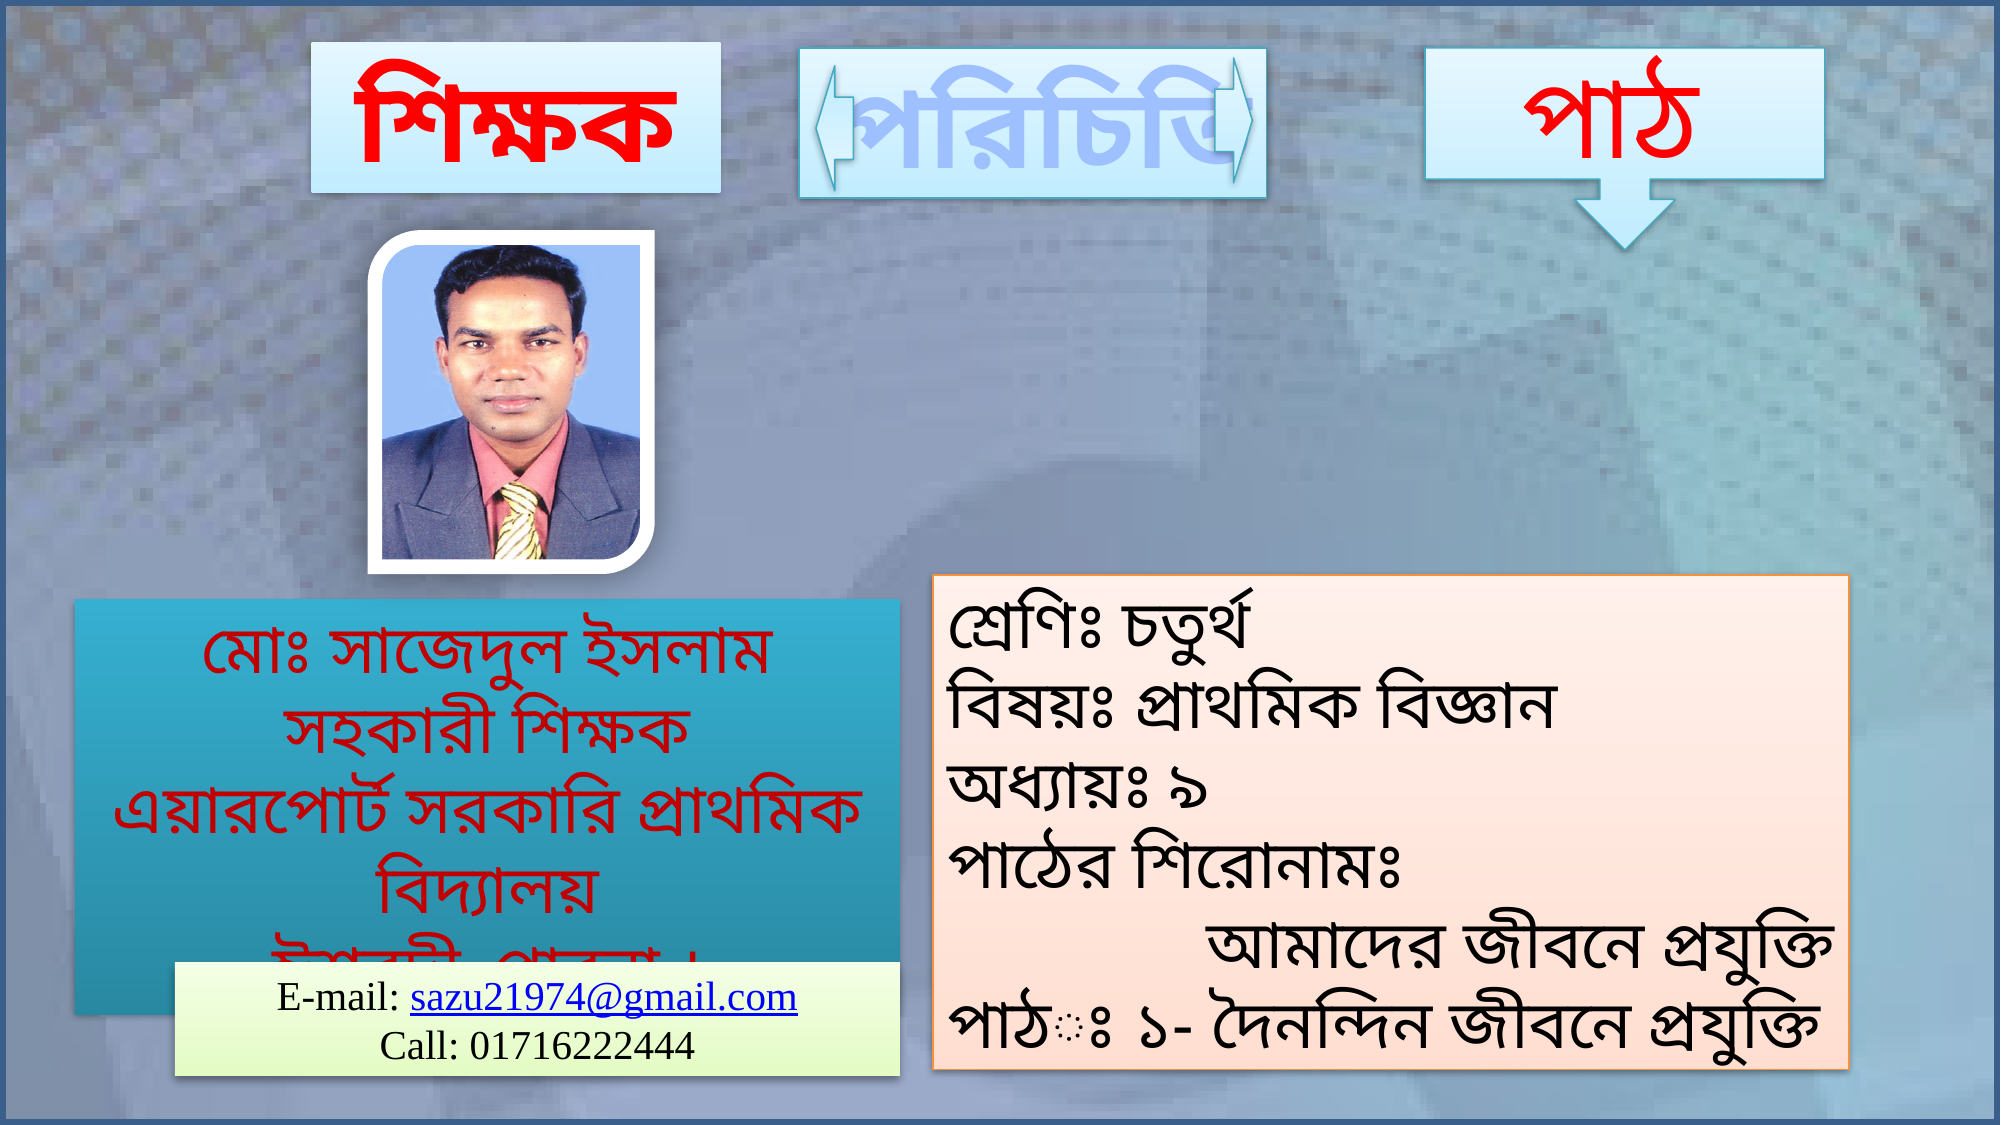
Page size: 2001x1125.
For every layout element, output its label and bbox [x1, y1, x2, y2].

text_box [0, 0, 2000, 1125]
picture [374, 237, 648, 567]
text_box [815, 47, 1253, 201]
